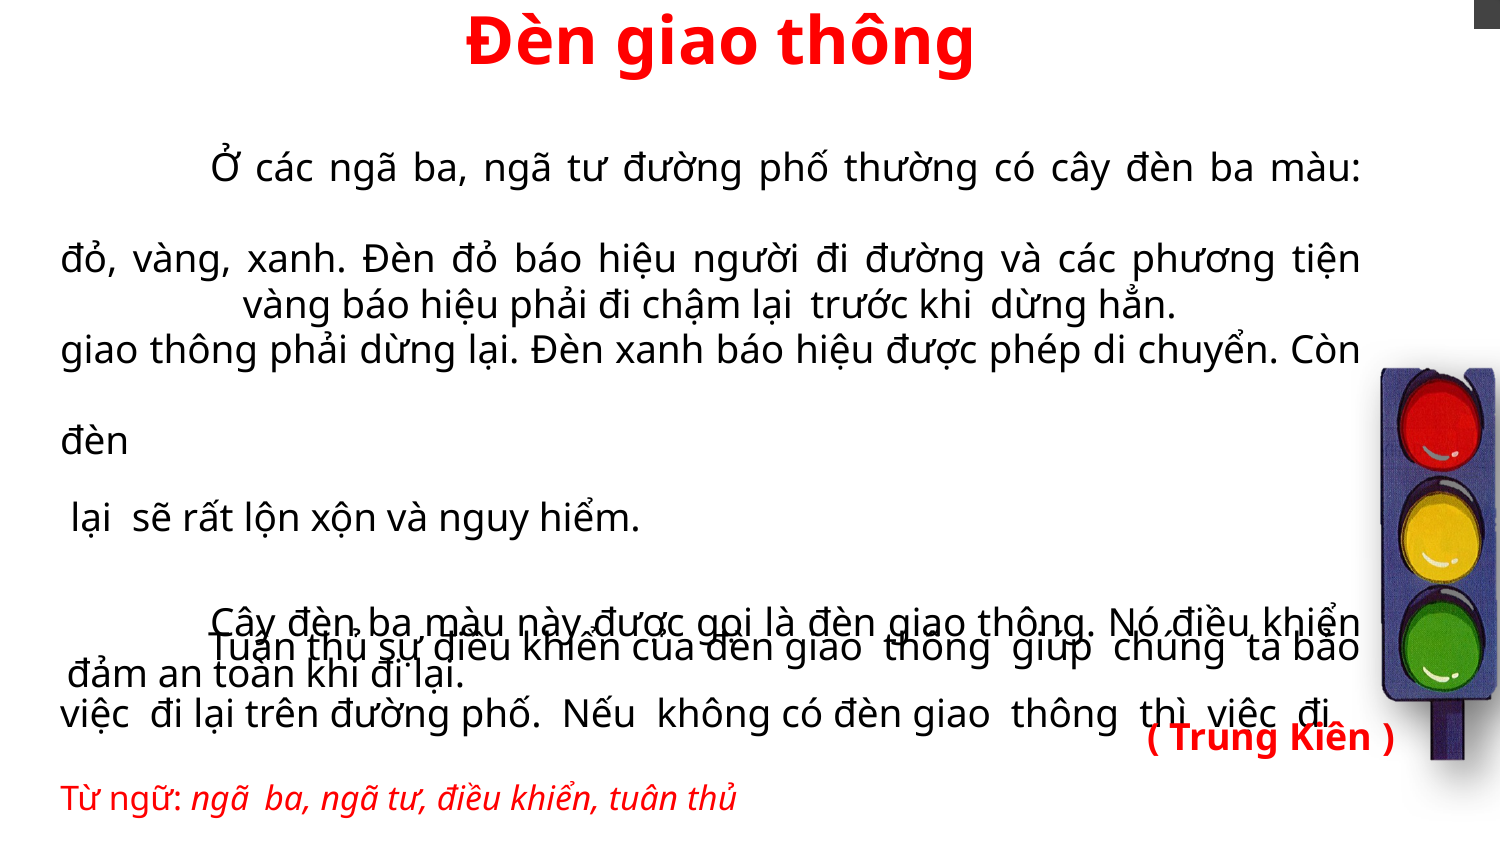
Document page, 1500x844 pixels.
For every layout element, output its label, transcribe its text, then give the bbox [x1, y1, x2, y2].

text_box Tuân thủ sự điều khiển của đèn giao thông giúp chúng ta bảo [43, 553, 1336, 772]
picture [1351, 323, 1500, 767]
text_box Từ ngữ: ngã ba, ngã tư, điều khiển, tuân thủ [45, 772, 753, 825]
text_box lại sẽ rất lộn xộn và nguy hiểm. [55, 440, 656, 547]
text_box vàng báo hiệu phải đi chậm lại trước khi dừng hẳn. [228, 227, 1192, 334]
text_box Ở các ngã ba, ngã tư đường phố thường có cây đèn ba màu: đỏ, vàng, xanh. Đèn đỏ báo hiệu người đi đường và các phương tiện giao thông phải dừng lại. Đèn xanh báo hiệu được phép di chuyển. Còn đèn Cây đèn ba màu này được gọi là đèn giao thông. Nó điều khiển việc đi lại trên đường phố. Nếu không có đèn giao thông thì việc đi [45, 90, 1377, 553]
text_box đảm an toàn khi đi lại. [51, 597, 481, 703]
text_box Ở các ngã ba, ngã tư đường phố thường có cây đèn ba màu: đỏ, vàng, xanh. Đèn đỏ báo hiệu người đi đường và các phương tiện giao thông phải dừng lại. Đèn xanh báo hiệu được phép di chuyển. Còn đèn Cây đèn ba màu này được gọi là đèn giao thông. Nó điều khiển việc đi lại trên đường phố. Nếu không có đèn giao thông thì việc đi [45, 772, 1377, 844]
text_box Đèn giao thông [451, 0, 992, 85]
picture [1473, 0, 1500, 30]
